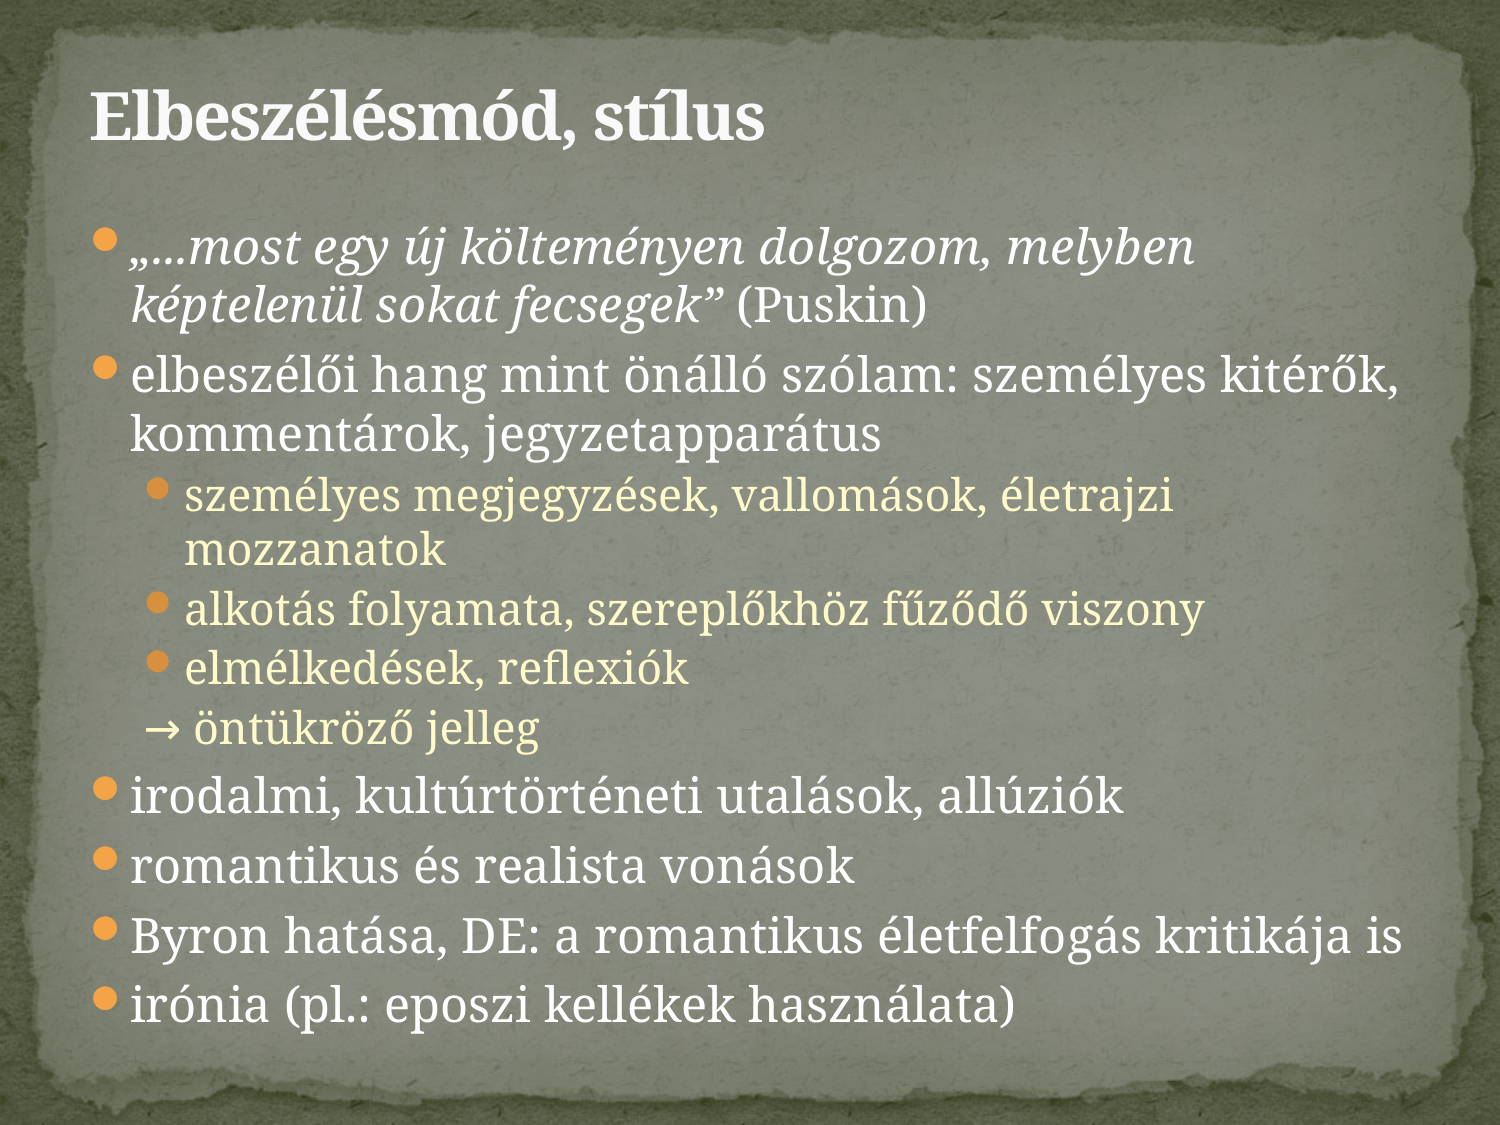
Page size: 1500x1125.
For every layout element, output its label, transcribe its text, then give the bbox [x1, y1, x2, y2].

list „...most egy új költeményen dolgozom, melyben képtelenül sokat fecsegek” (Puskin) elbeszélői hang mint önálló szólam: személyes kitérők, kommentárok, jegyzetapparátus személyes megjegyzések, vallomások, életrajzi mozzanatok alkotás folyamata, szereplőkhöz fűződő viszony elmélkedések, reflexiók → öntükröző jelleg irodalmi, kultúrtörténeti utalások, allúziók romantikus és realista vonások Byron hatása, DE: a romantikus életfelfogás kritikája is irónia (pl.: eposzi kellékek használata) [75, 208, 1425, 1059]
title Elbeszélésmód, stílus [74, 24, 1425, 161]
